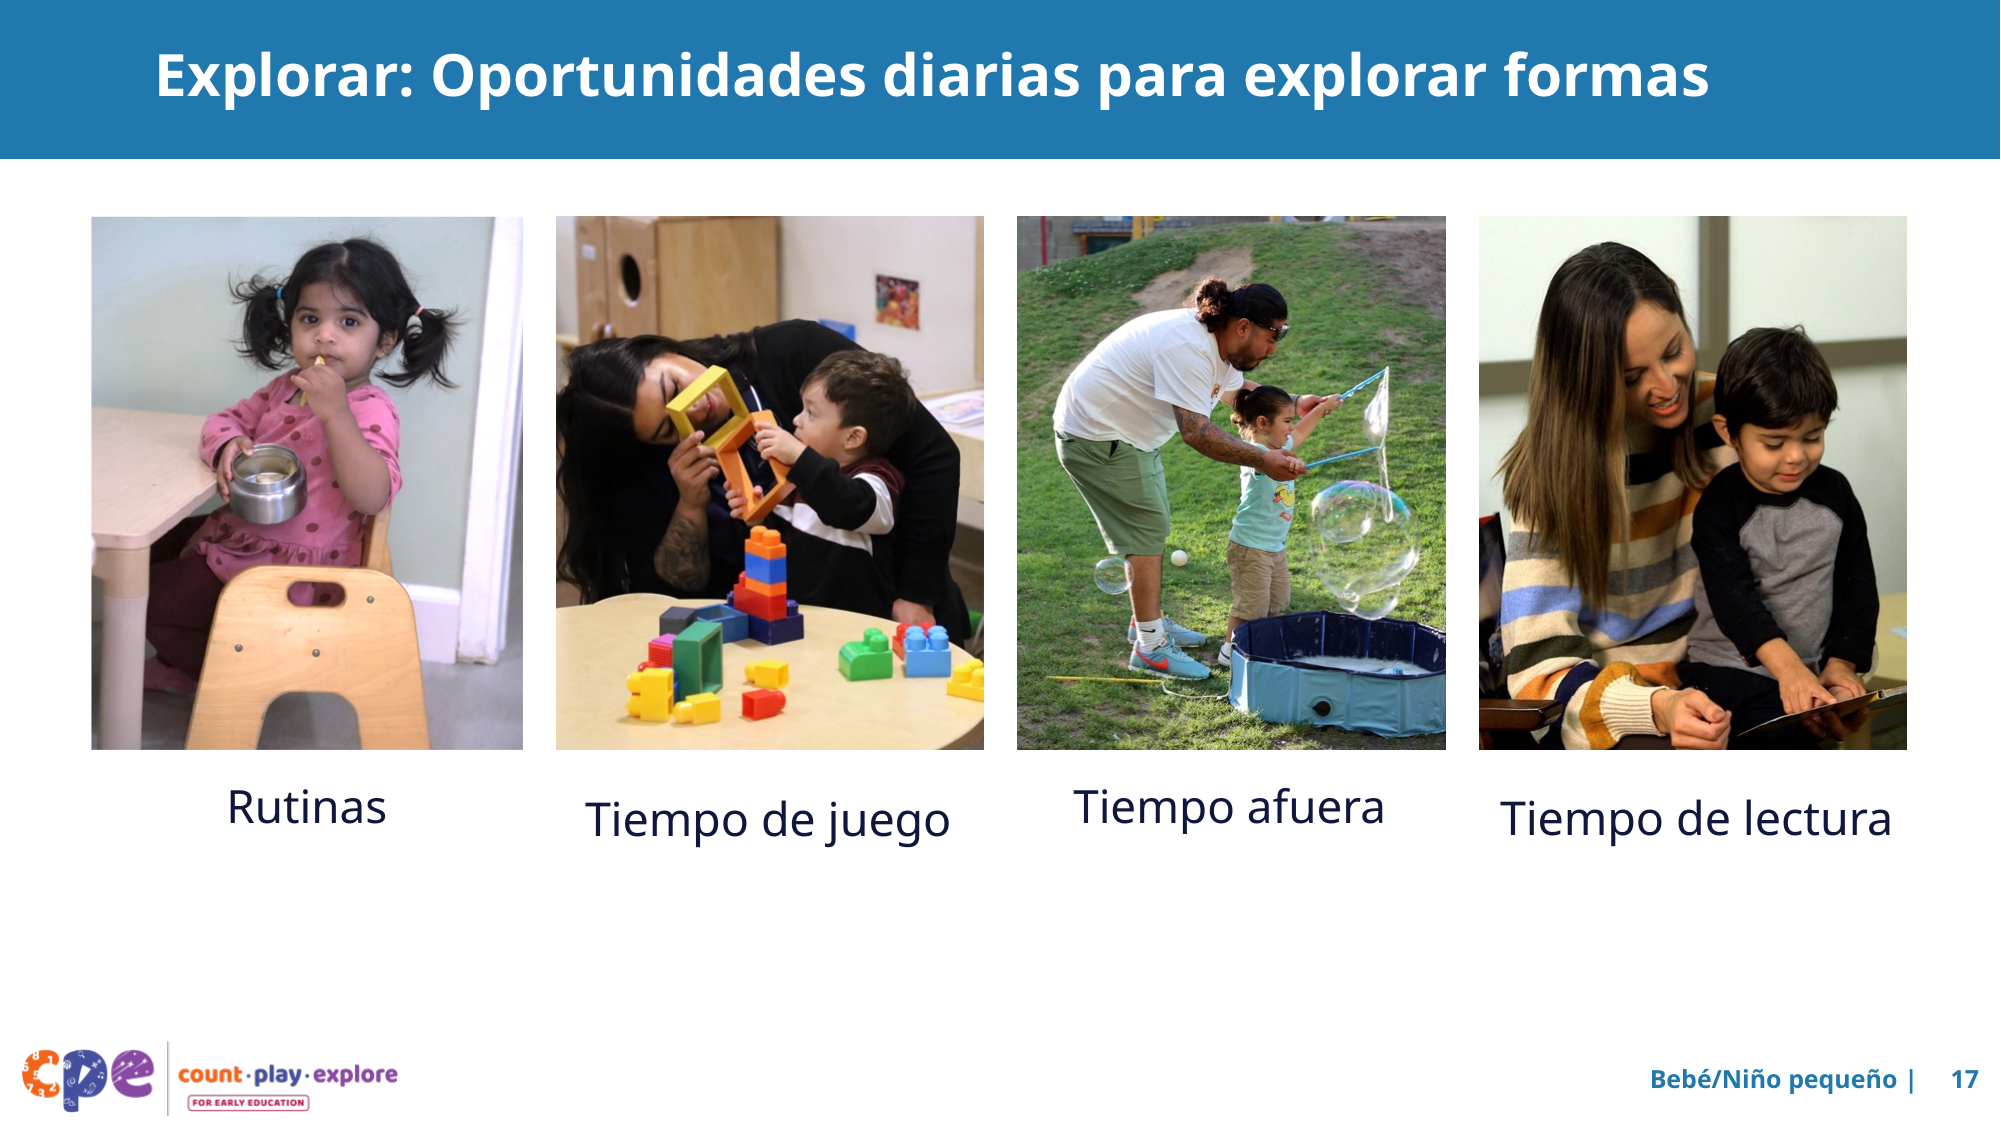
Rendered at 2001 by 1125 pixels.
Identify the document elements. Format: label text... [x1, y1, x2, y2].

picture [40, 216, 984, 750]
picture [1479, 216, 1907, 750]
text_box Tiempo de juego [553, 770, 984, 855]
list Rutinas [91, 770, 523, 854]
picture [1017, 216, 1446, 750]
text_box Tiempo afuera [1014, 770, 1445, 854]
text_box Tiempo de lectura [1476, 770, 1917, 854]
picture [22, 1041, 398, 1116]
title Explorar: Oportunidades diarias para explorar formas [139, 38, 1917, 118]
